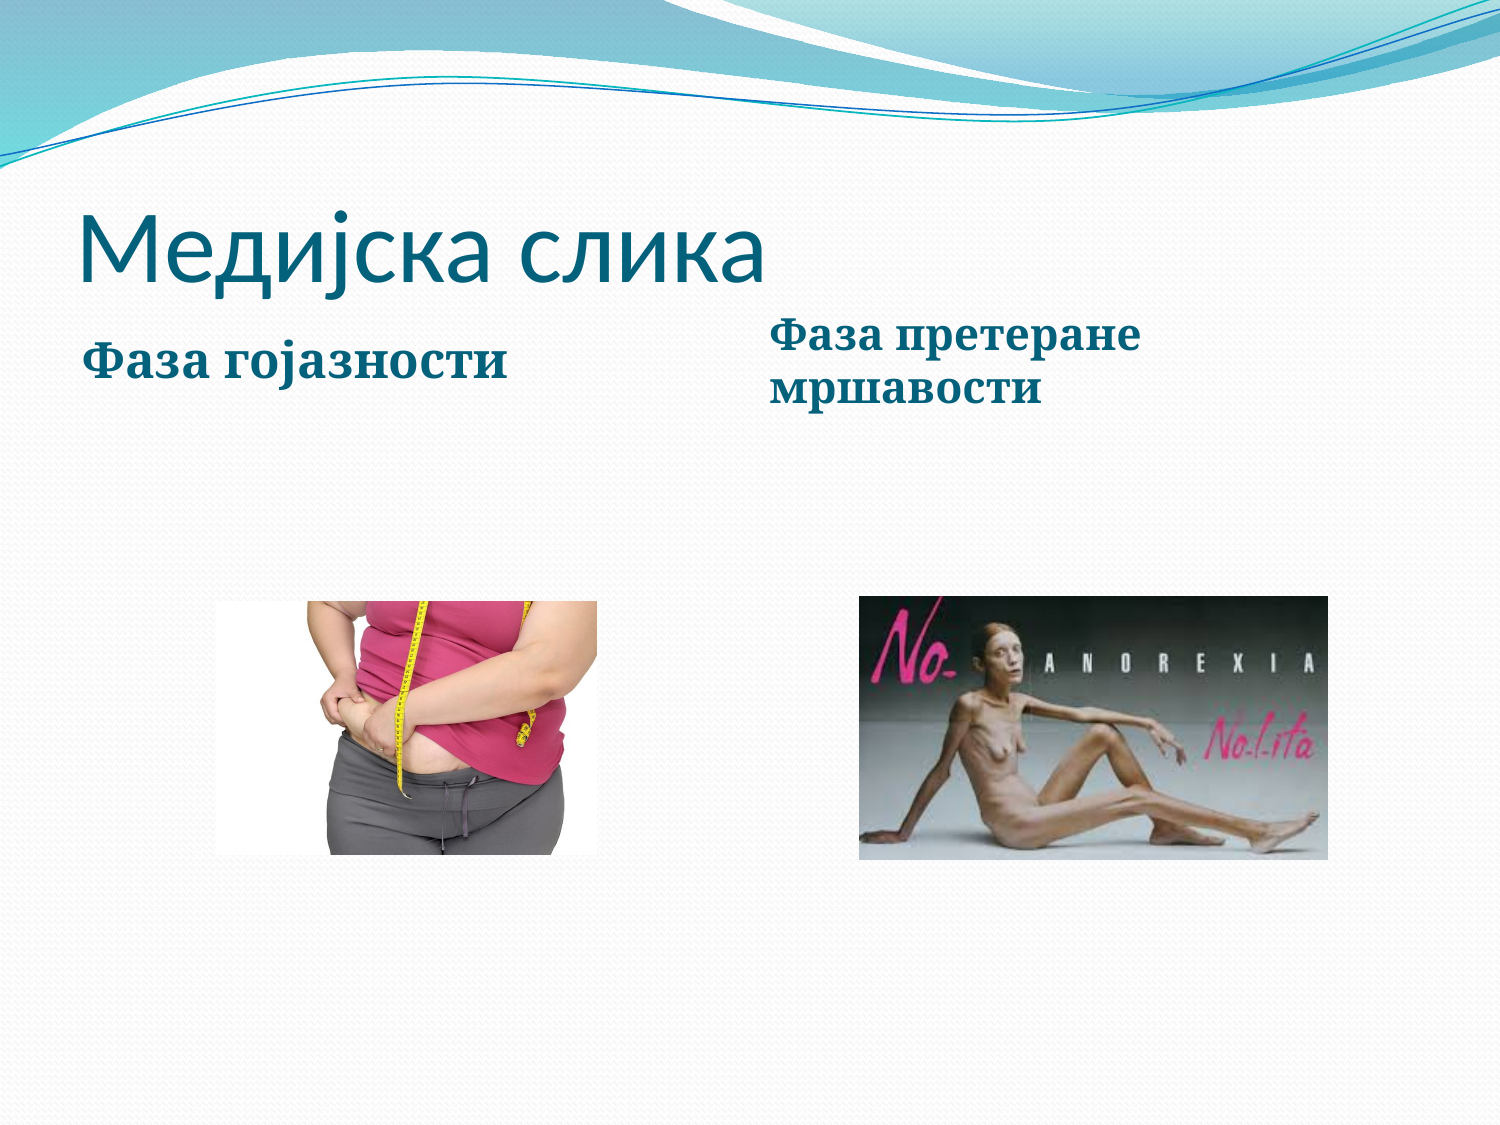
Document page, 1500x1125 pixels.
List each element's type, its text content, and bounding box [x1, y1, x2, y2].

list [858, 596, 1329, 860]
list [216, 601, 597, 855]
title Медијска слика [75, 115, 1425, 303]
list Фаза гојазности [75, 304, 738, 413]
list Фаза претеране мршавости [761, 305, 1425, 413]
